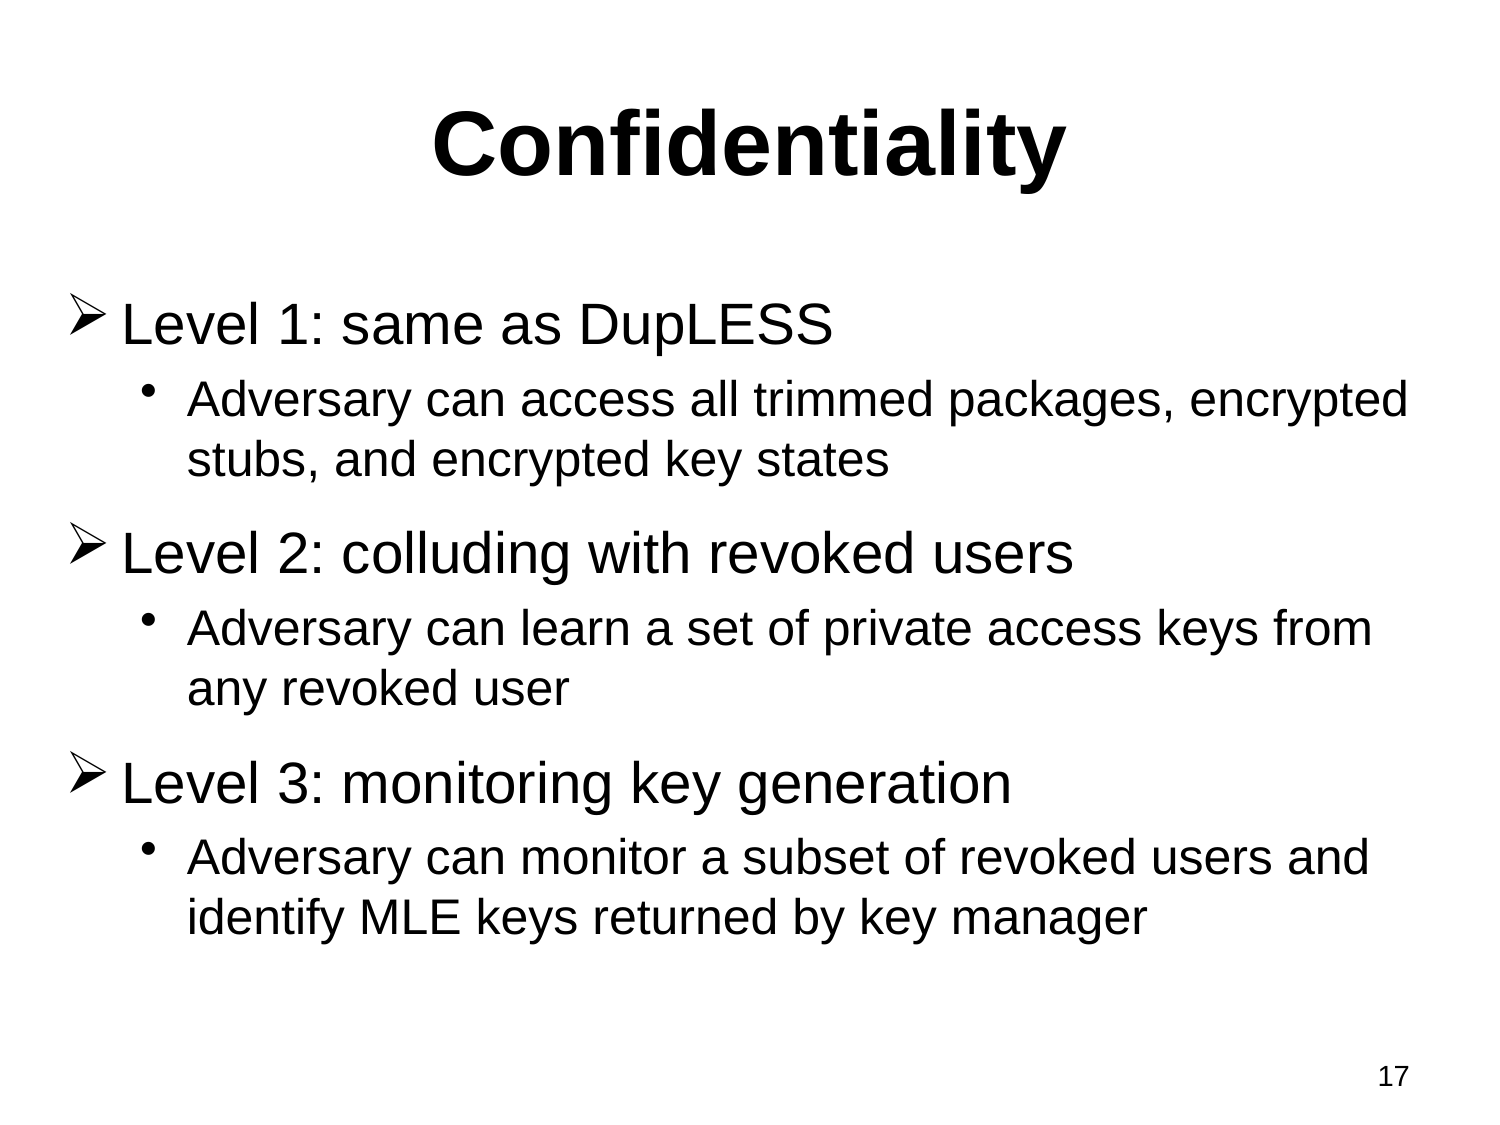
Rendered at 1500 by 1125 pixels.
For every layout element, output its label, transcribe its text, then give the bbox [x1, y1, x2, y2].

list Level 1: same as DupLESS Adversary can access all trimmed packages, encrypted stubs, and encrypted key states Level 2: colluding with revoked users Adversary can learn a set of private access keys from any revoked user Level 3: monitoring key generation Adversary can monitor a subset of revoked users and identify MLE keys returned by key manager [50, 278, 1438, 1075]
title Confidentiality [75, 45, 1425, 233]
slide_number 17 [1074, 1050, 1425, 1103]
